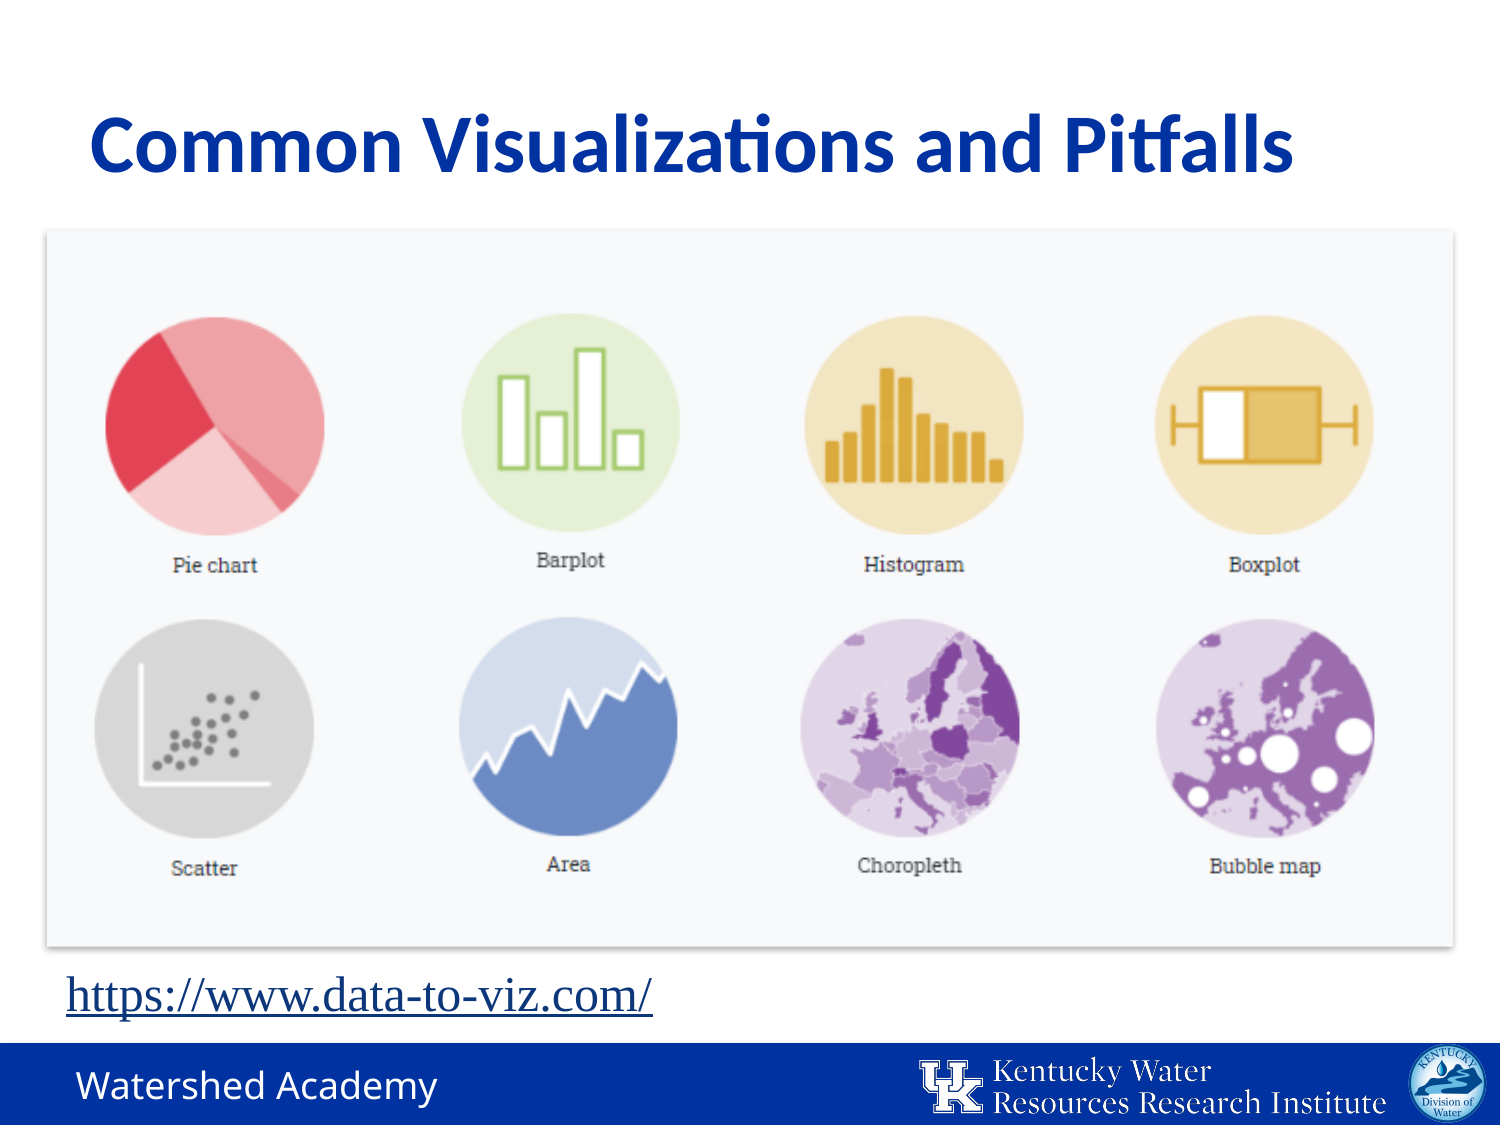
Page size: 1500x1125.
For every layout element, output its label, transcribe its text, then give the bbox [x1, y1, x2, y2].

picture [437, 299, 698, 592]
picture [788, 597, 1034, 901]
picture [792, 295, 1039, 589]
text_box https://www.data-to-viz.com/ [51, 953, 877, 1029]
picture [909, 1048, 1401, 1123]
text_box [46, 230, 1454, 947]
picture [1408, 1043, 1487, 1123]
picture [82, 285, 350, 906]
picture [1137, 290, 1399, 913]
picture [440, 599, 706, 899]
title Common Visualizations and Pitfalls [75, 45, 1425, 233]
